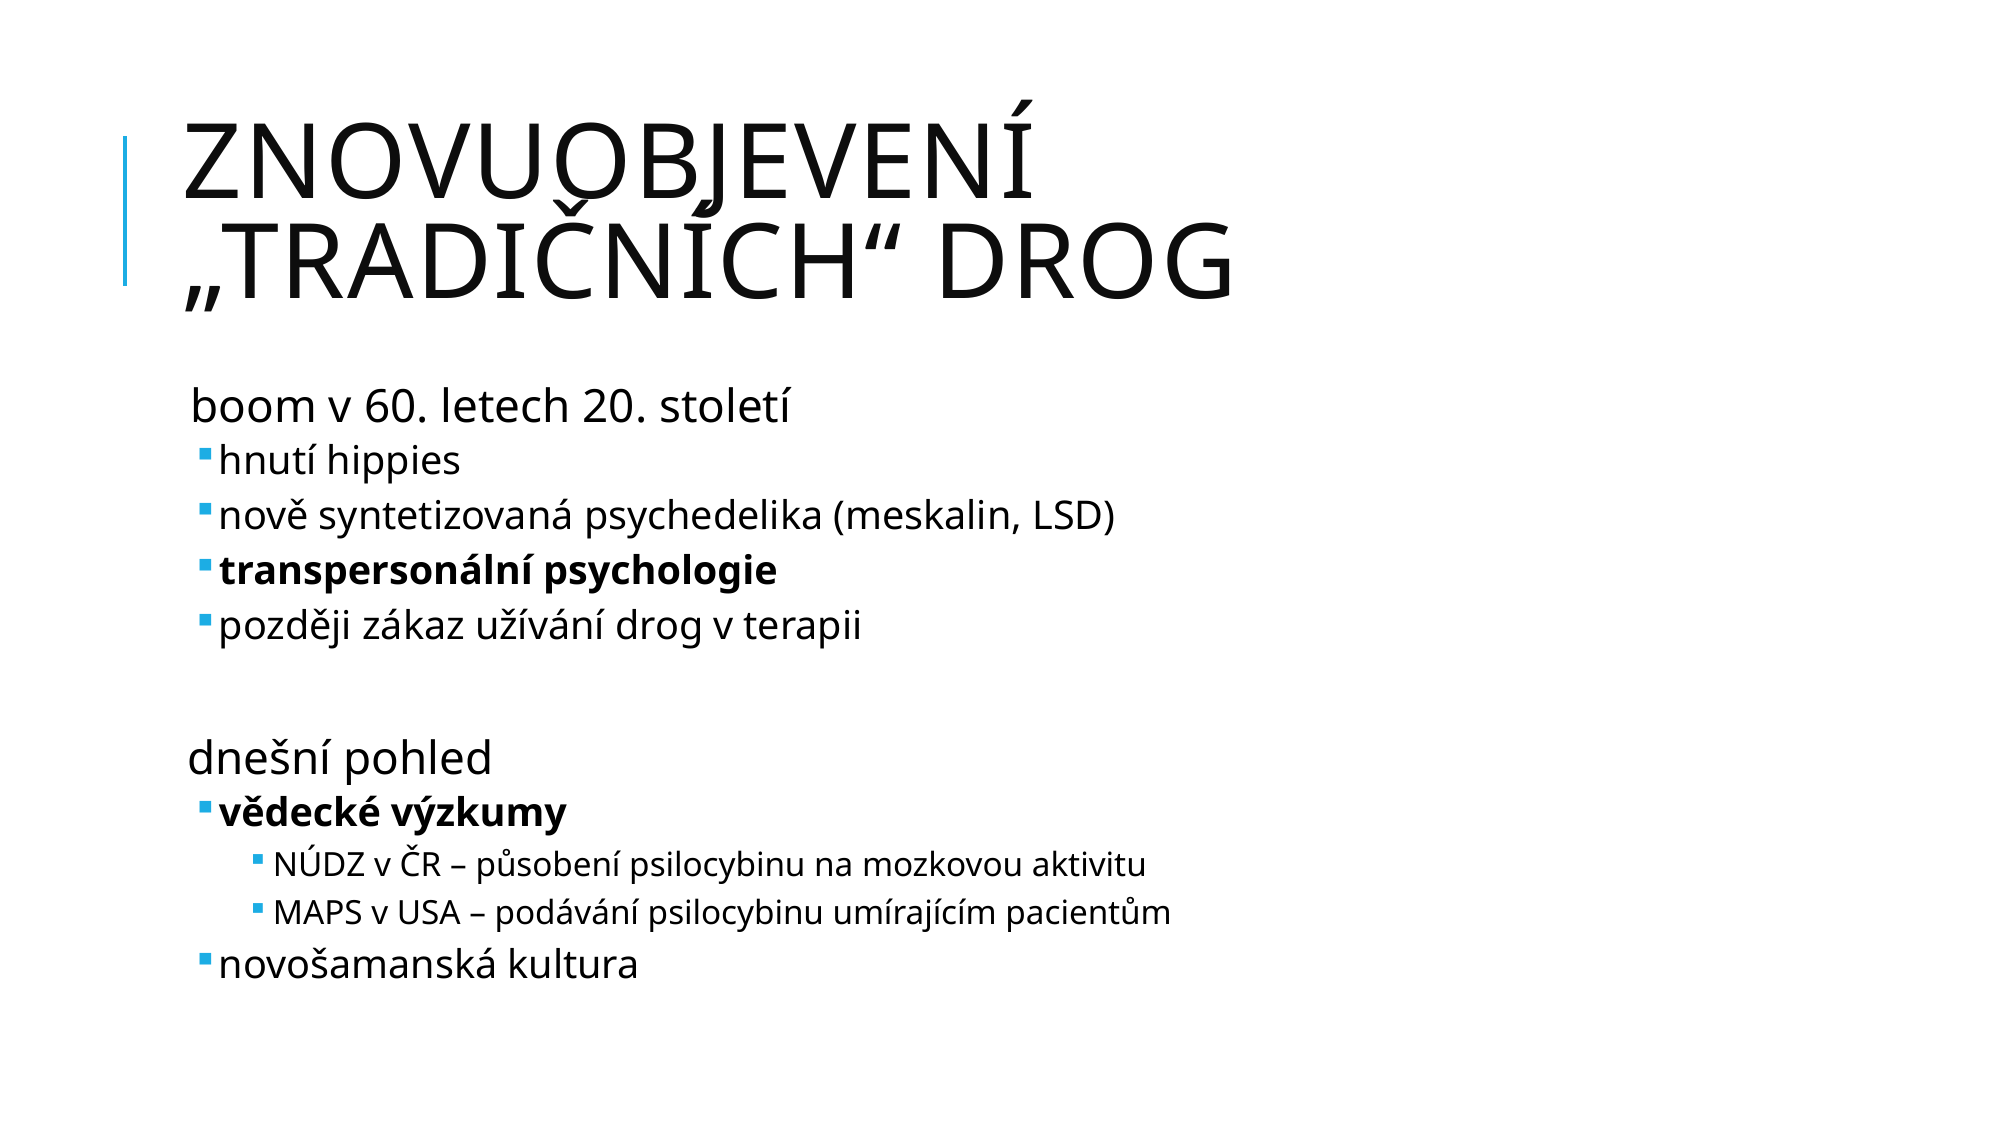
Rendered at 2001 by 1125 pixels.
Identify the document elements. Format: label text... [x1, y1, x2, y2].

list boom v 60. letech 20. století hnutí hippies nově syntetizovaná psychedelika (meskalin, LSD) transpersonální psychologie později zákaz užívání drog v terapii dnešní pohled vědecké výzkumy NÚDZ v ČR – působení psilocybinu na mozkovou aktivitu MAPS v USA – podávání psilocybinu umírajícím pacientům novošamanská kultura [168, 375, 1763, 1035]
title ZNOVUOBJEVENÍ „TRADIČNÍCH“ DROG [168, 96, 1763, 342]
